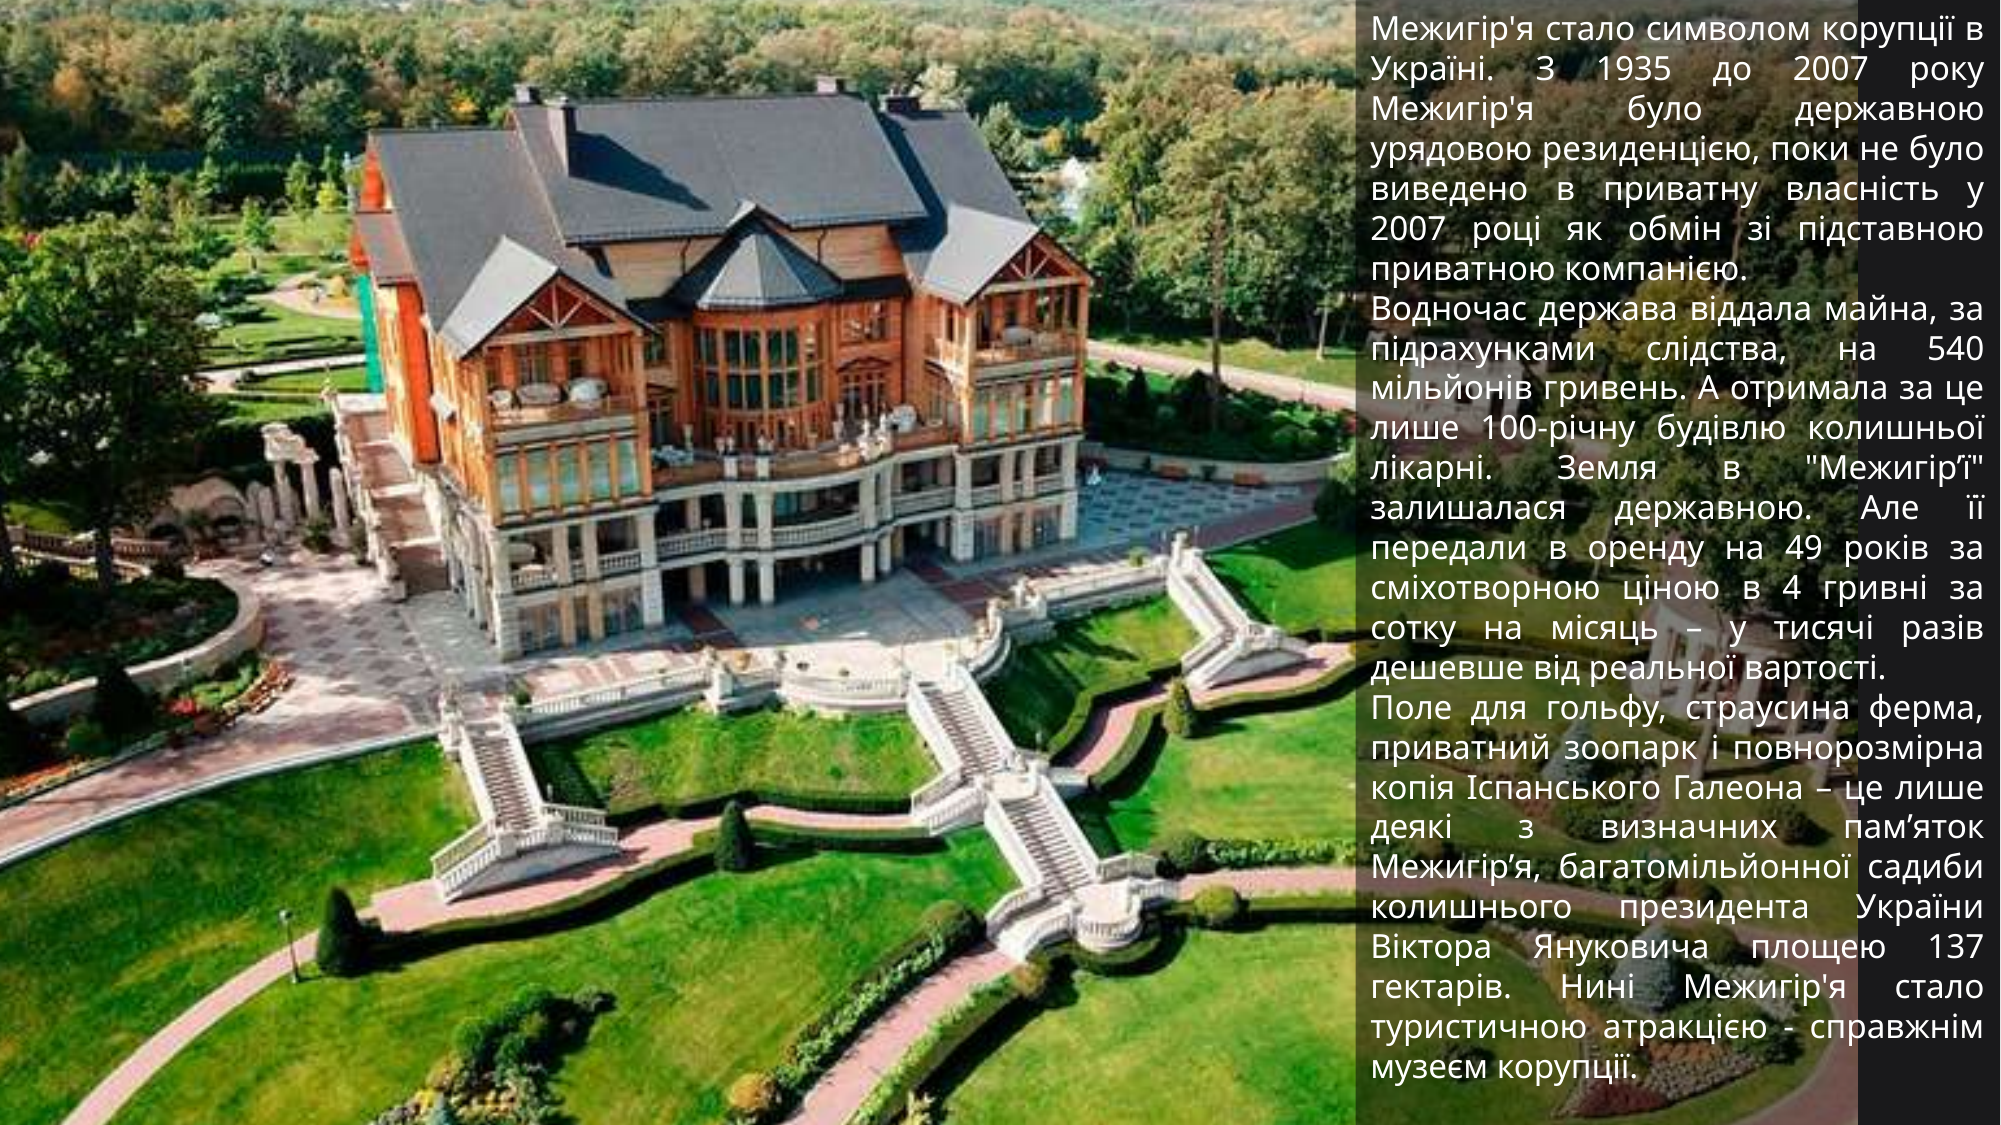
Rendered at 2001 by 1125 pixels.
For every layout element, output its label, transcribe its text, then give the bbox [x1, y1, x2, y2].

text_box Межигір'я стало символом корупції в Україні. З 1935 до 2007 року Межигір'я було державною урядовою резиденцією, поки не було виведено в приватну власність у 2007 році як обмін зі підставною приватною компанією. Водночас держава віддала майна, за підрахунками слідства, на 540 мільйонів гривень. А отримала за це лише 100-річну будівлю колишньої лікарні. Земля в "Межигір’ї" залишалася державною. Але її передали в оренду на 49 років за сміхотворною ціною в 4 гривні за сотку на місяць – у тисячі разів дешевше від реальної вартості. Поле для гольфу, страусина ферма, приватний зоопарк і повнорозмірна копія Іспанського Галеона – це лише деякі з визначних пам’яток Межигір’я, багатомільйонної садиби колишнього президента України Віктора Януковича площею 137 гектарів. Нині Межигір'я стало туристичною атракцією - справжнім музеєм корупції. [1864, 0, 2000, 1125]
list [0, 0, 1859, 1125]
